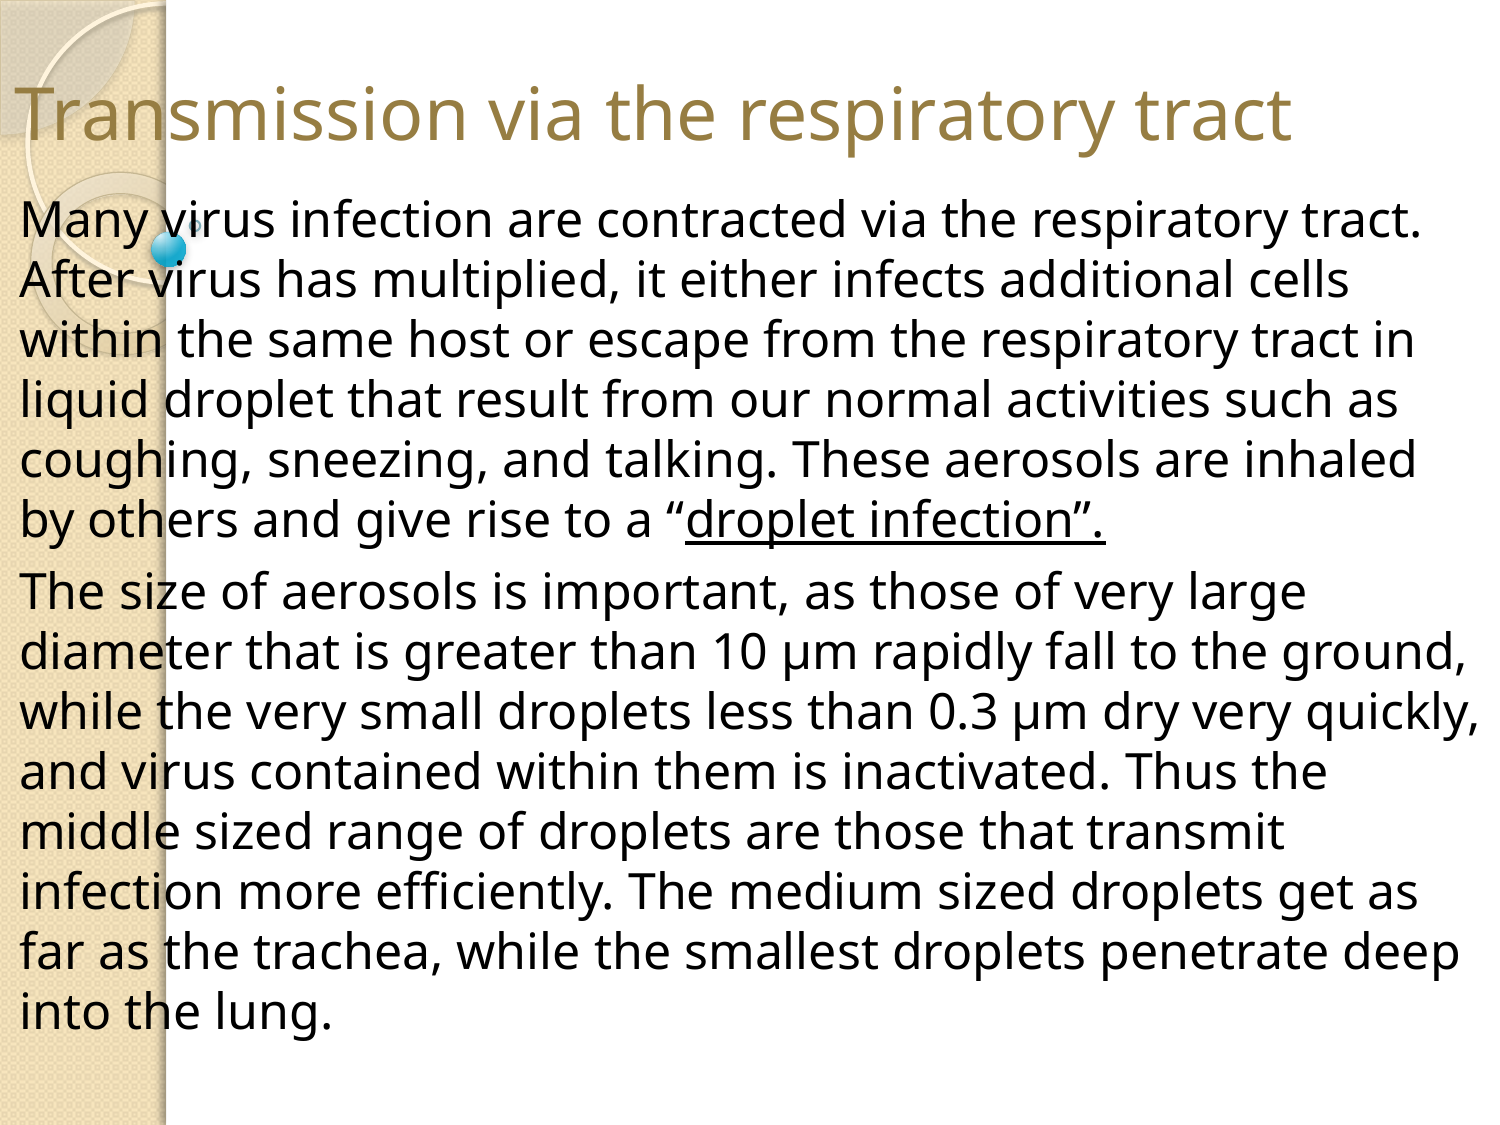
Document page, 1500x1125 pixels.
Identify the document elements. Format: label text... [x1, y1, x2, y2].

subtitle Many virus infection are contracted via the respiratory tract. After virus has multiplied, it either infects additional cells within the same host or escape from the respiratory tract in liquid droplet that result from our normal activities such as coughing, sneezing, and talking. These aerosols are inhaled by others and give rise to a “droplet infection”. The size of aerosols is important, as those of very large diameter that is greater than 10 µm rapidly fall to the ground, while the very small droplets less than 0.3 µm dry very quickly, and virus contained within them is inactivated. Thus the middle sized range of droplets are those that transmit infection more efficiently. The medium sized droplets get as far as the trachea, while the smallest droplets penetrate deep into the lung. [0, 187, 1500, 1125]
title Transmission via the respiratory tract [0, 0, 1500, 163]
